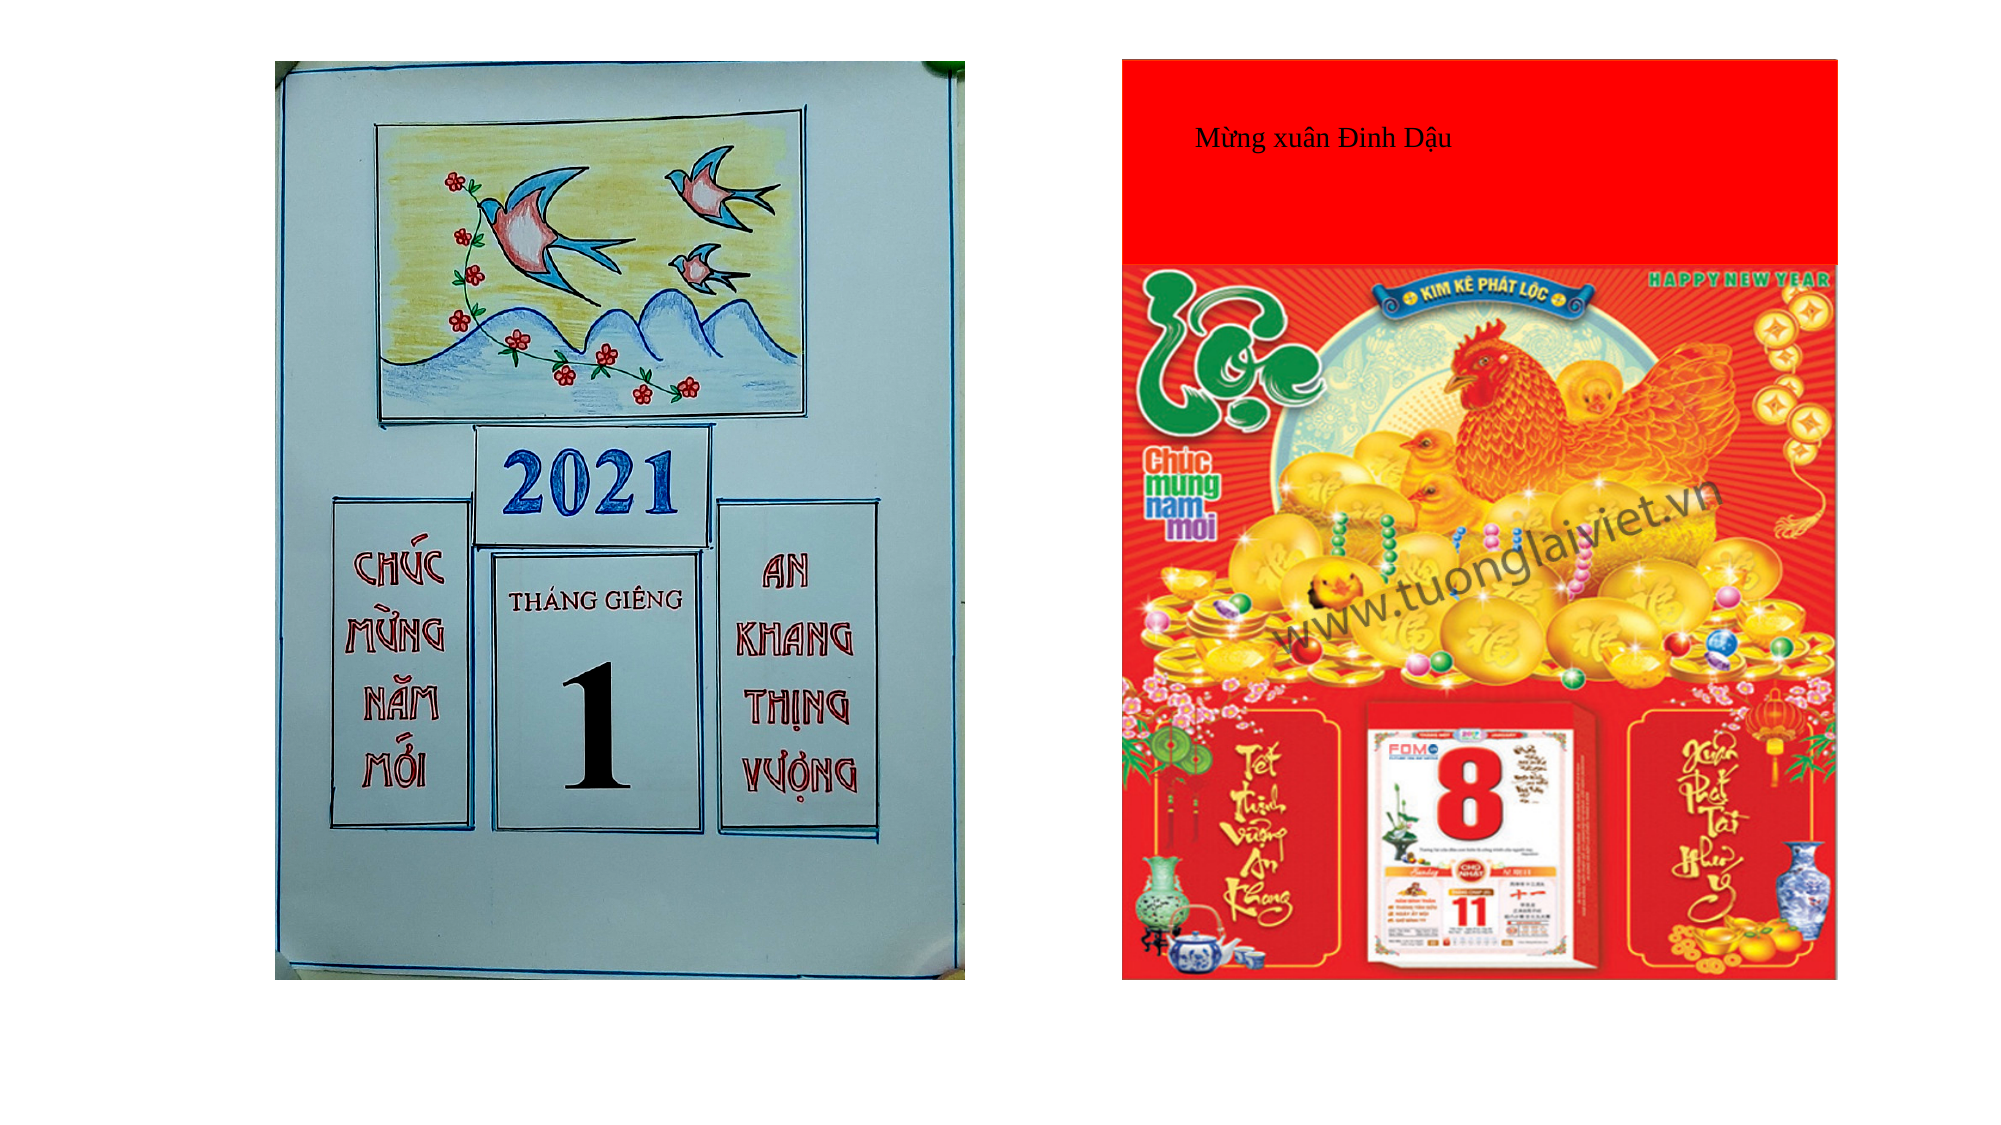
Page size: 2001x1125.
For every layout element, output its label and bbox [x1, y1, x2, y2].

list [274, 61, 965, 981]
text_box [1122, 59, 1838, 981]
